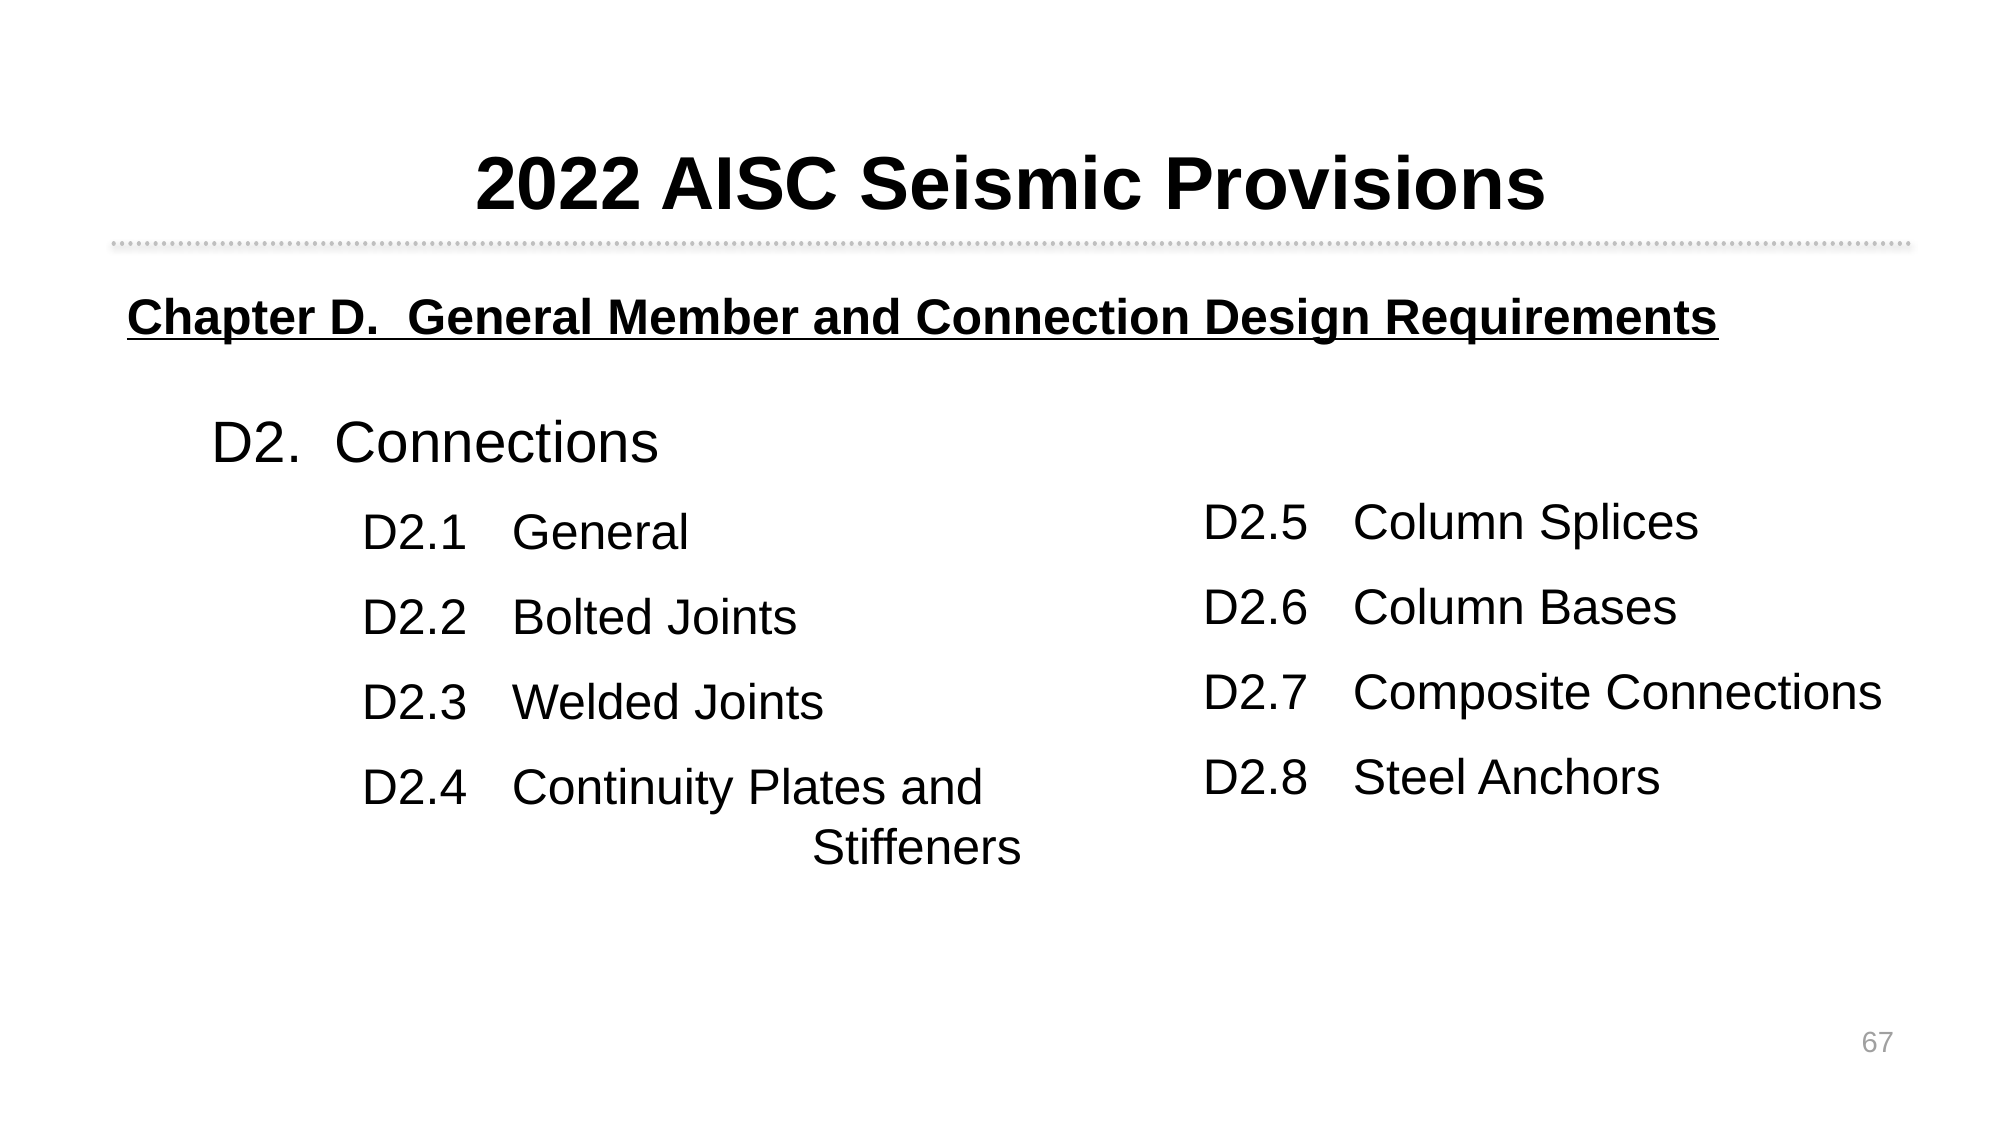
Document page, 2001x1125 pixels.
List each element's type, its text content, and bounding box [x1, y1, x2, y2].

slide_number 67 [1442, 1010, 1910, 1071]
list D2. Connections D2.1 General D2.2 Bolted Joints D2.3 Welded Joints D2.4 Continuity Plates and Stiffeners D2.5 Column Splices D2.6 Column Bases D2.7 Composite Connections D2.8 Steel Anchors [196, 439, 1910, 965]
text_box Chapter D. General Member and Connection Design Requirements [111, 277, 1910, 439]
list 2022 AISC Seismic Provisions [113, 70, 1910, 232]
